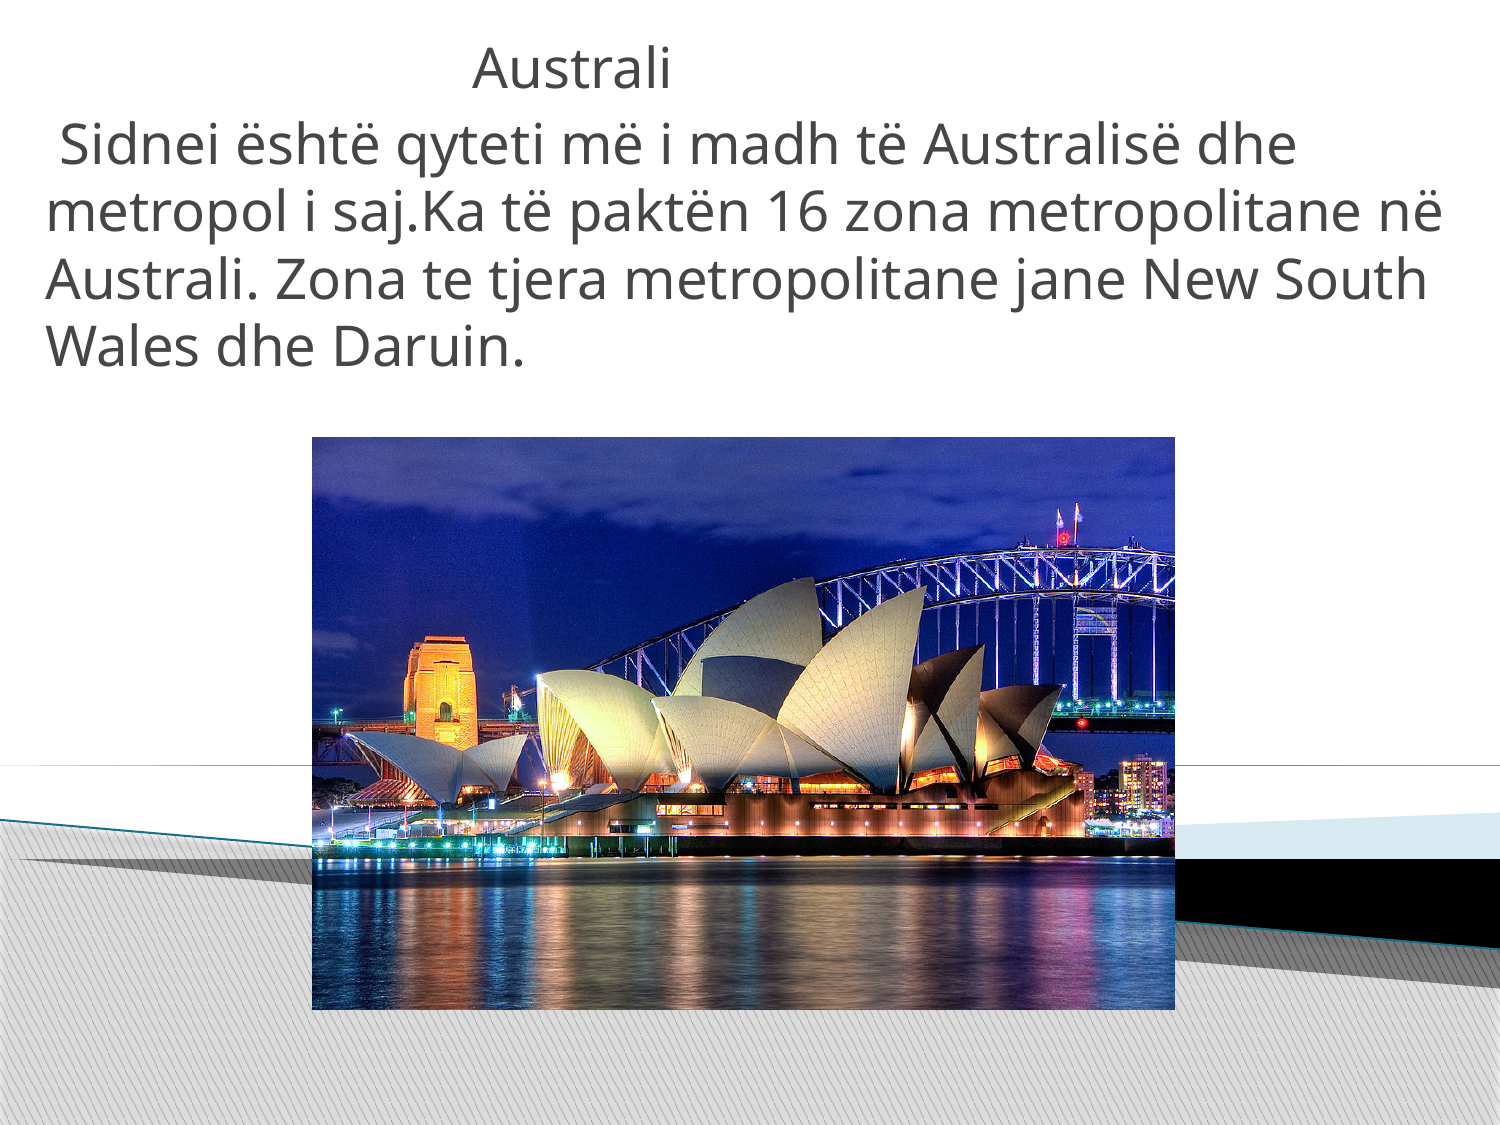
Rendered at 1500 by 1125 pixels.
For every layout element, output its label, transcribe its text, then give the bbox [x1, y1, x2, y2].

picture [5, 437, 1500, 1010]
subtitle Australi Sidnei është qyteti më i madh të Australisë dhe metropol i saj.Ka të paktën 16 zona metropolitane në Australi. Zona te tjera metropolitane jane New South Wales dhe Daruin. [37, 24, 1475, 388]
